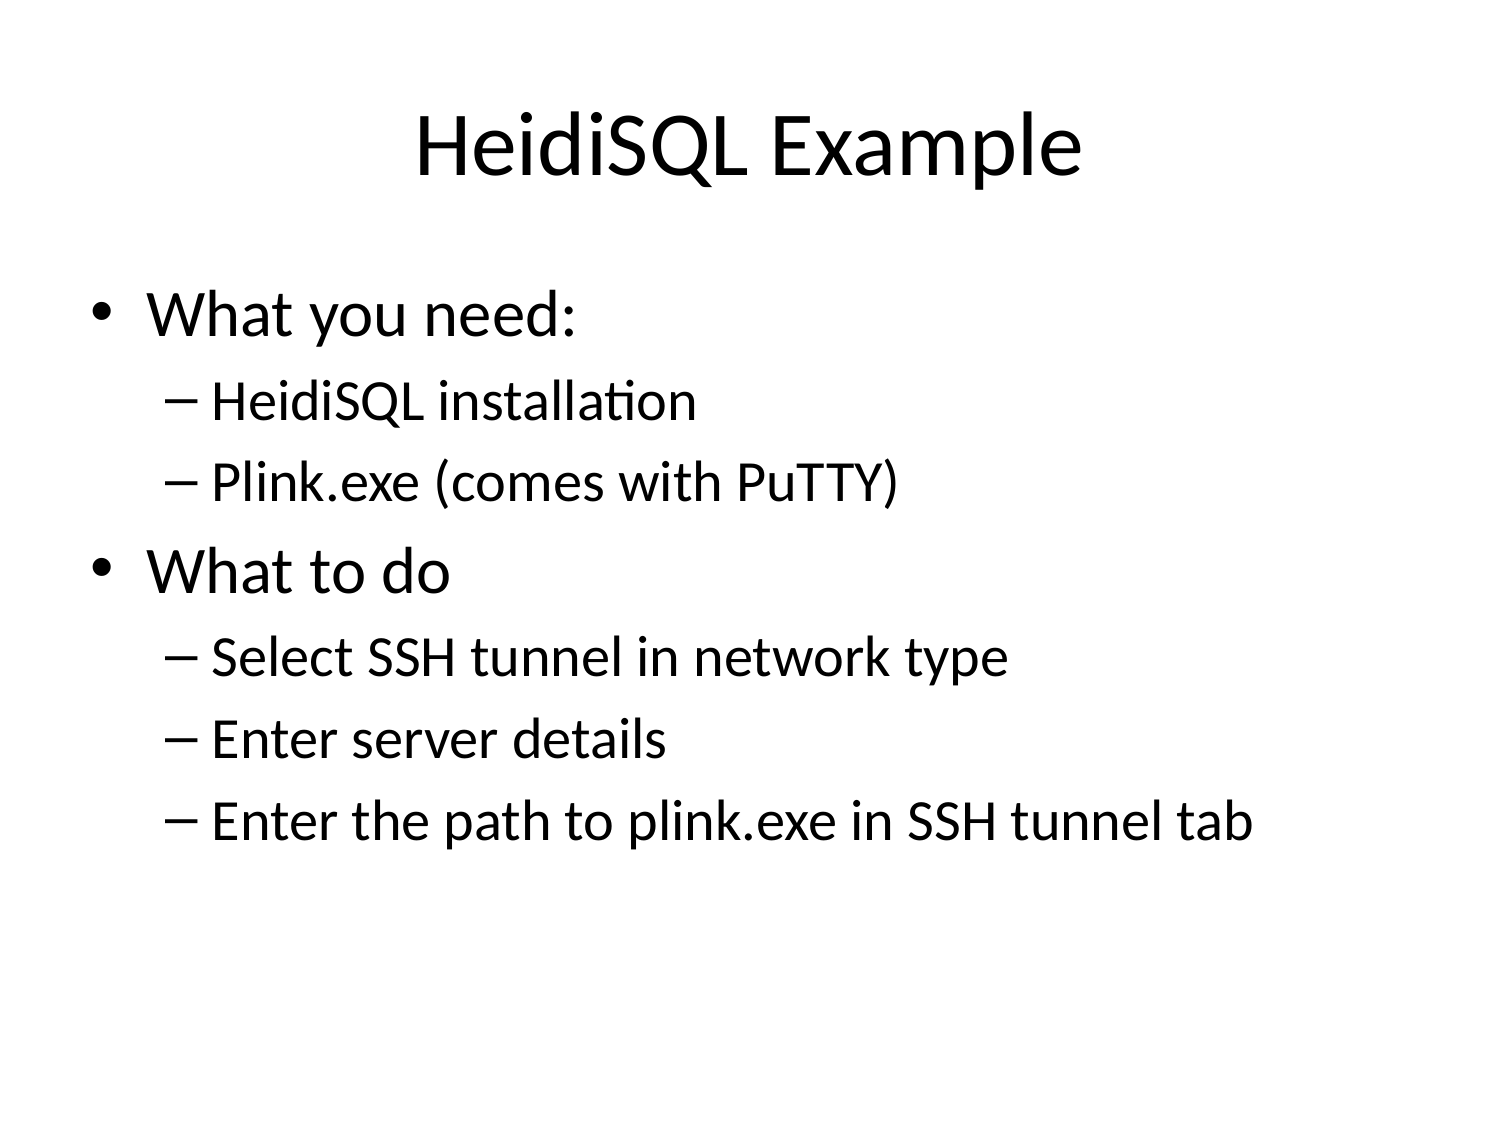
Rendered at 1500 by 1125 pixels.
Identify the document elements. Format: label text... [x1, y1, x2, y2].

title HeidiSQL Example [75, 45, 1425, 233]
list What you need: HeidiSQL installation Plink.exe (comes with PuTTY) What to do Select SSH tunnel in network type Enter server details Enter the path to plink.exe in SSH tunnel tab [75, 262, 1425, 1005]
